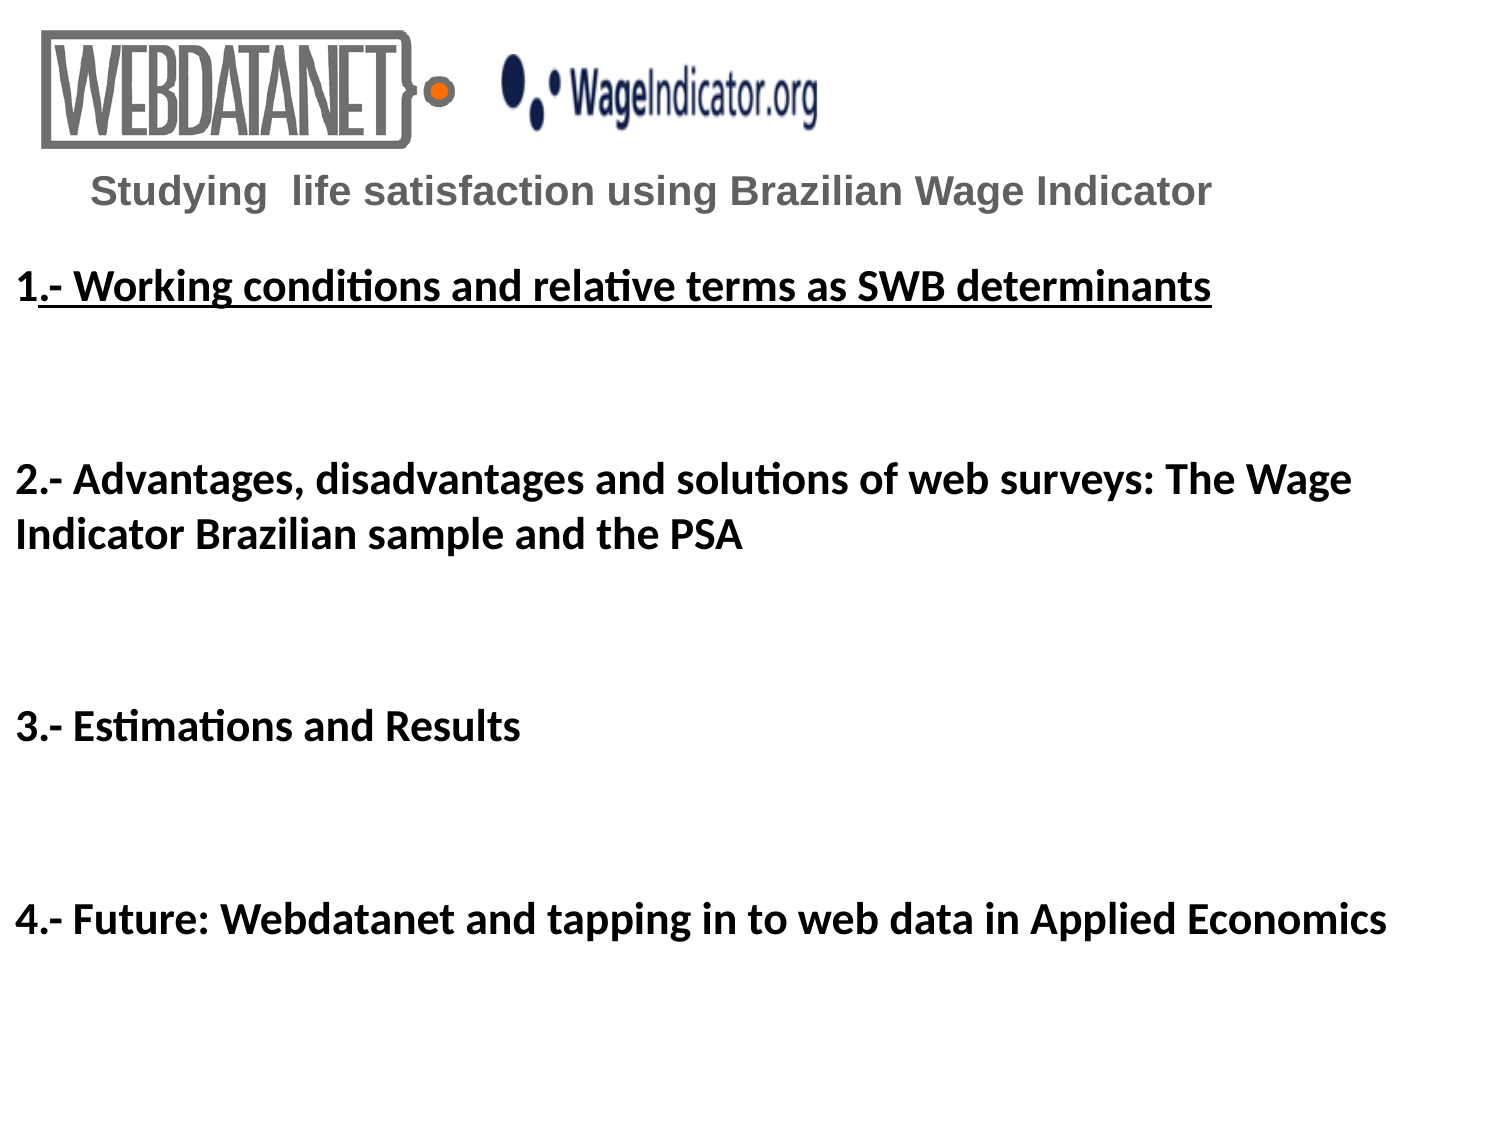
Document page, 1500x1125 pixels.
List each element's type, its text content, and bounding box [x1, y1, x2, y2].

title Studying life satisfaction using Brazilian Wage Indicator [74, 44, 1426, 184]
picture [41, 30, 455, 150]
list 1.- Working conditions and relative terms as SWB determinants 2.- Advantages, disadvantages and solutions of web surveys: The Wage Indicator Brazilian sample and the PSA 3.- Estimations and Results 4.- Future: Webdatanet and tapping in to web data in Applied Economics [0, 184, 1500, 1006]
picture [501, 54, 822, 138]
